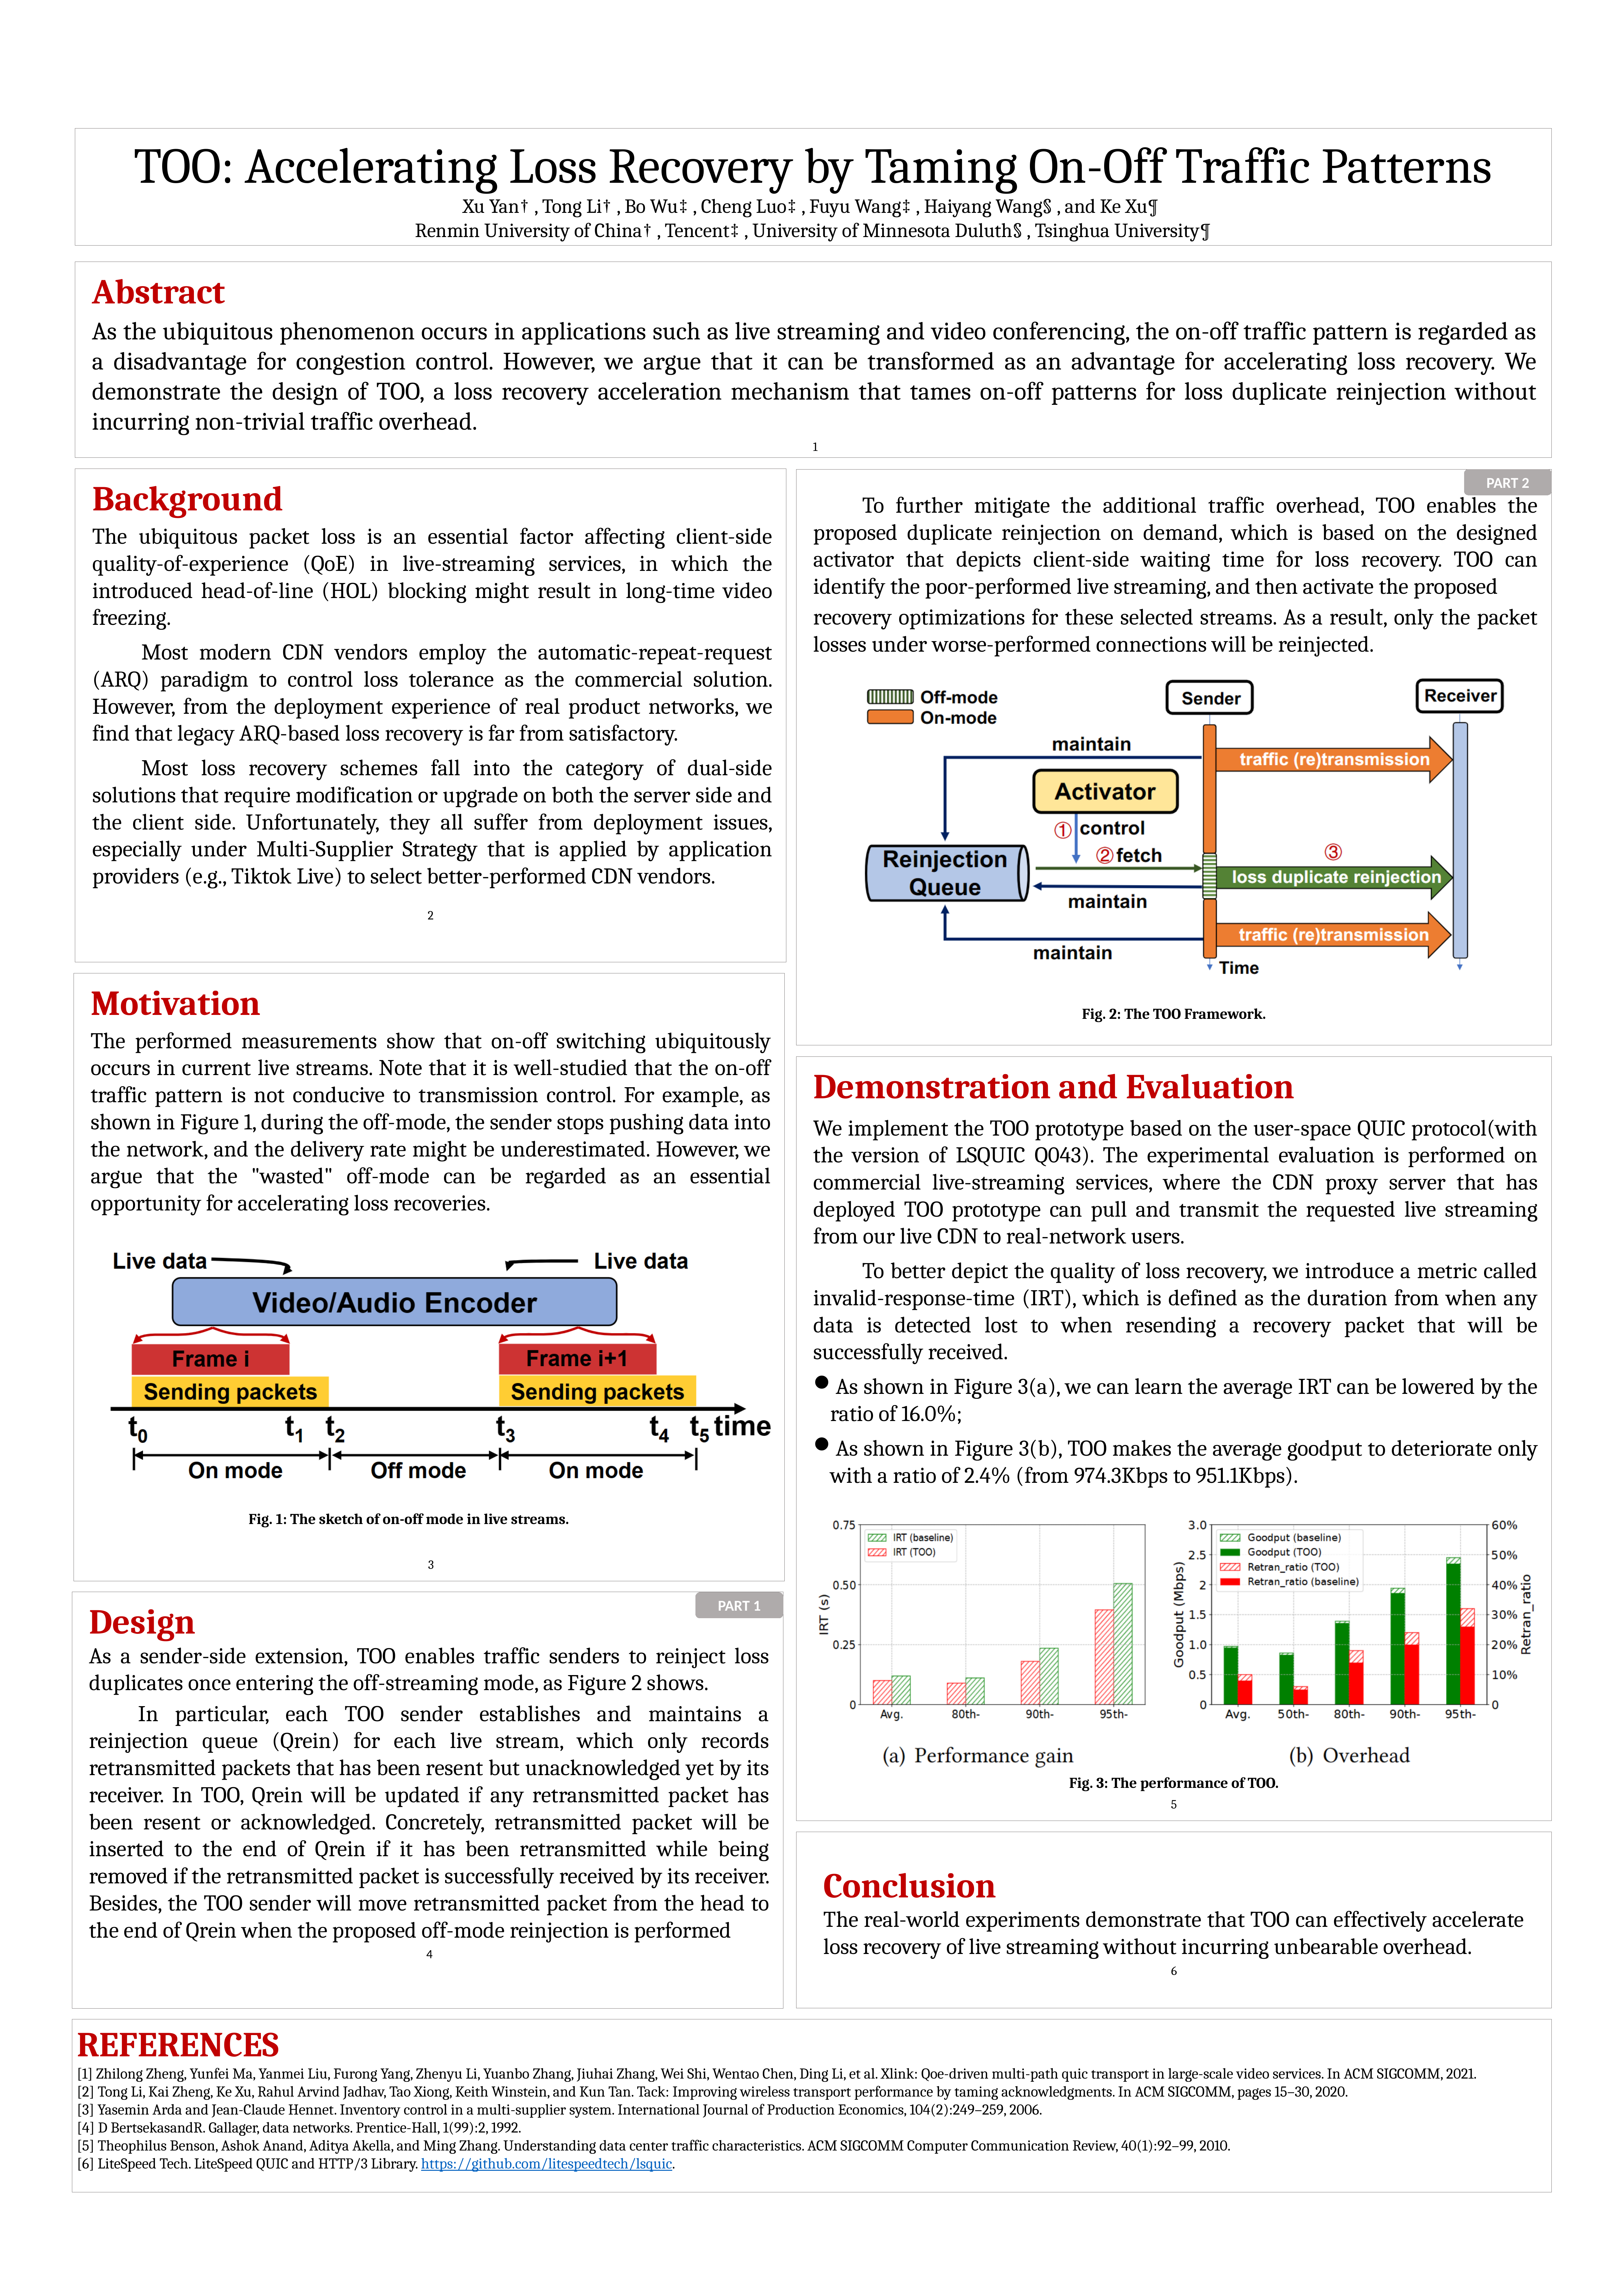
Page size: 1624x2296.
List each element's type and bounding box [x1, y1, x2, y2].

picture [864, 678, 1504, 976]
picture [105, 1248, 773, 1482]
picture [812, 1515, 1540, 1768]
text_box [72, 128, 1552, 2194]
